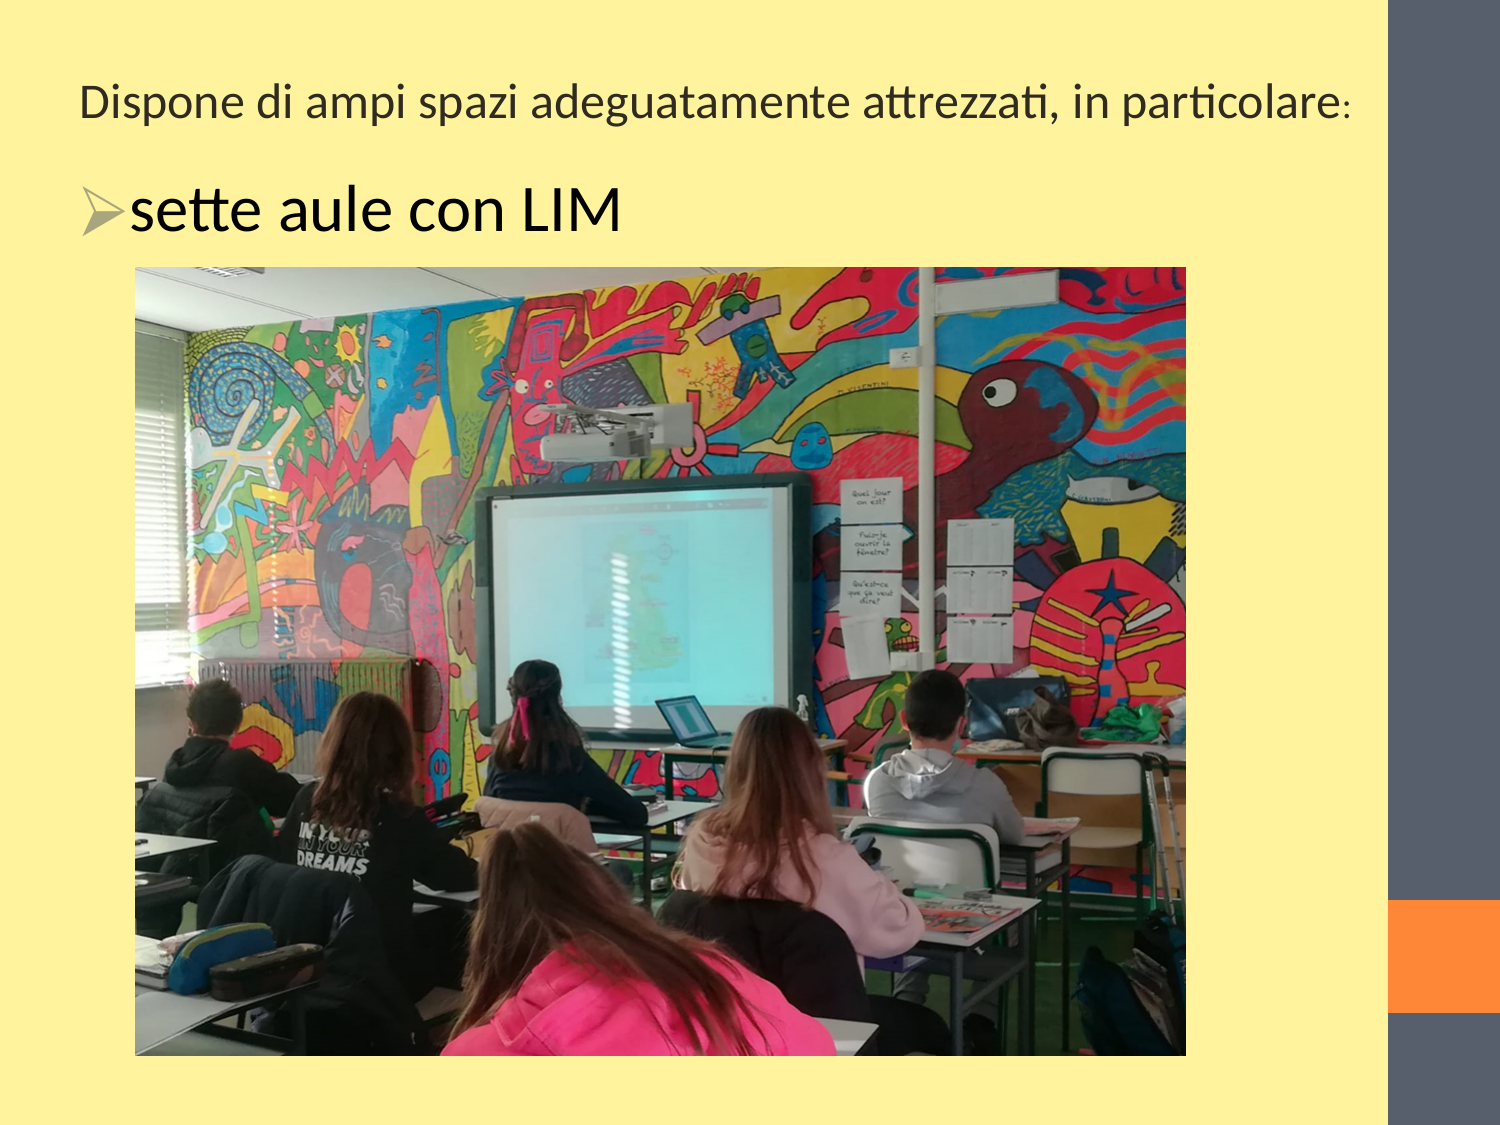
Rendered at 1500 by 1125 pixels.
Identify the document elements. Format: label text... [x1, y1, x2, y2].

picture [135, 266, 1186, 1056]
text_box sette aule con LIM [64, 160, 1376, 249]
text_box Dispone di ampi spazi adeguatamente attrezzati, in particolare: [64, 54, 1388, 142]
